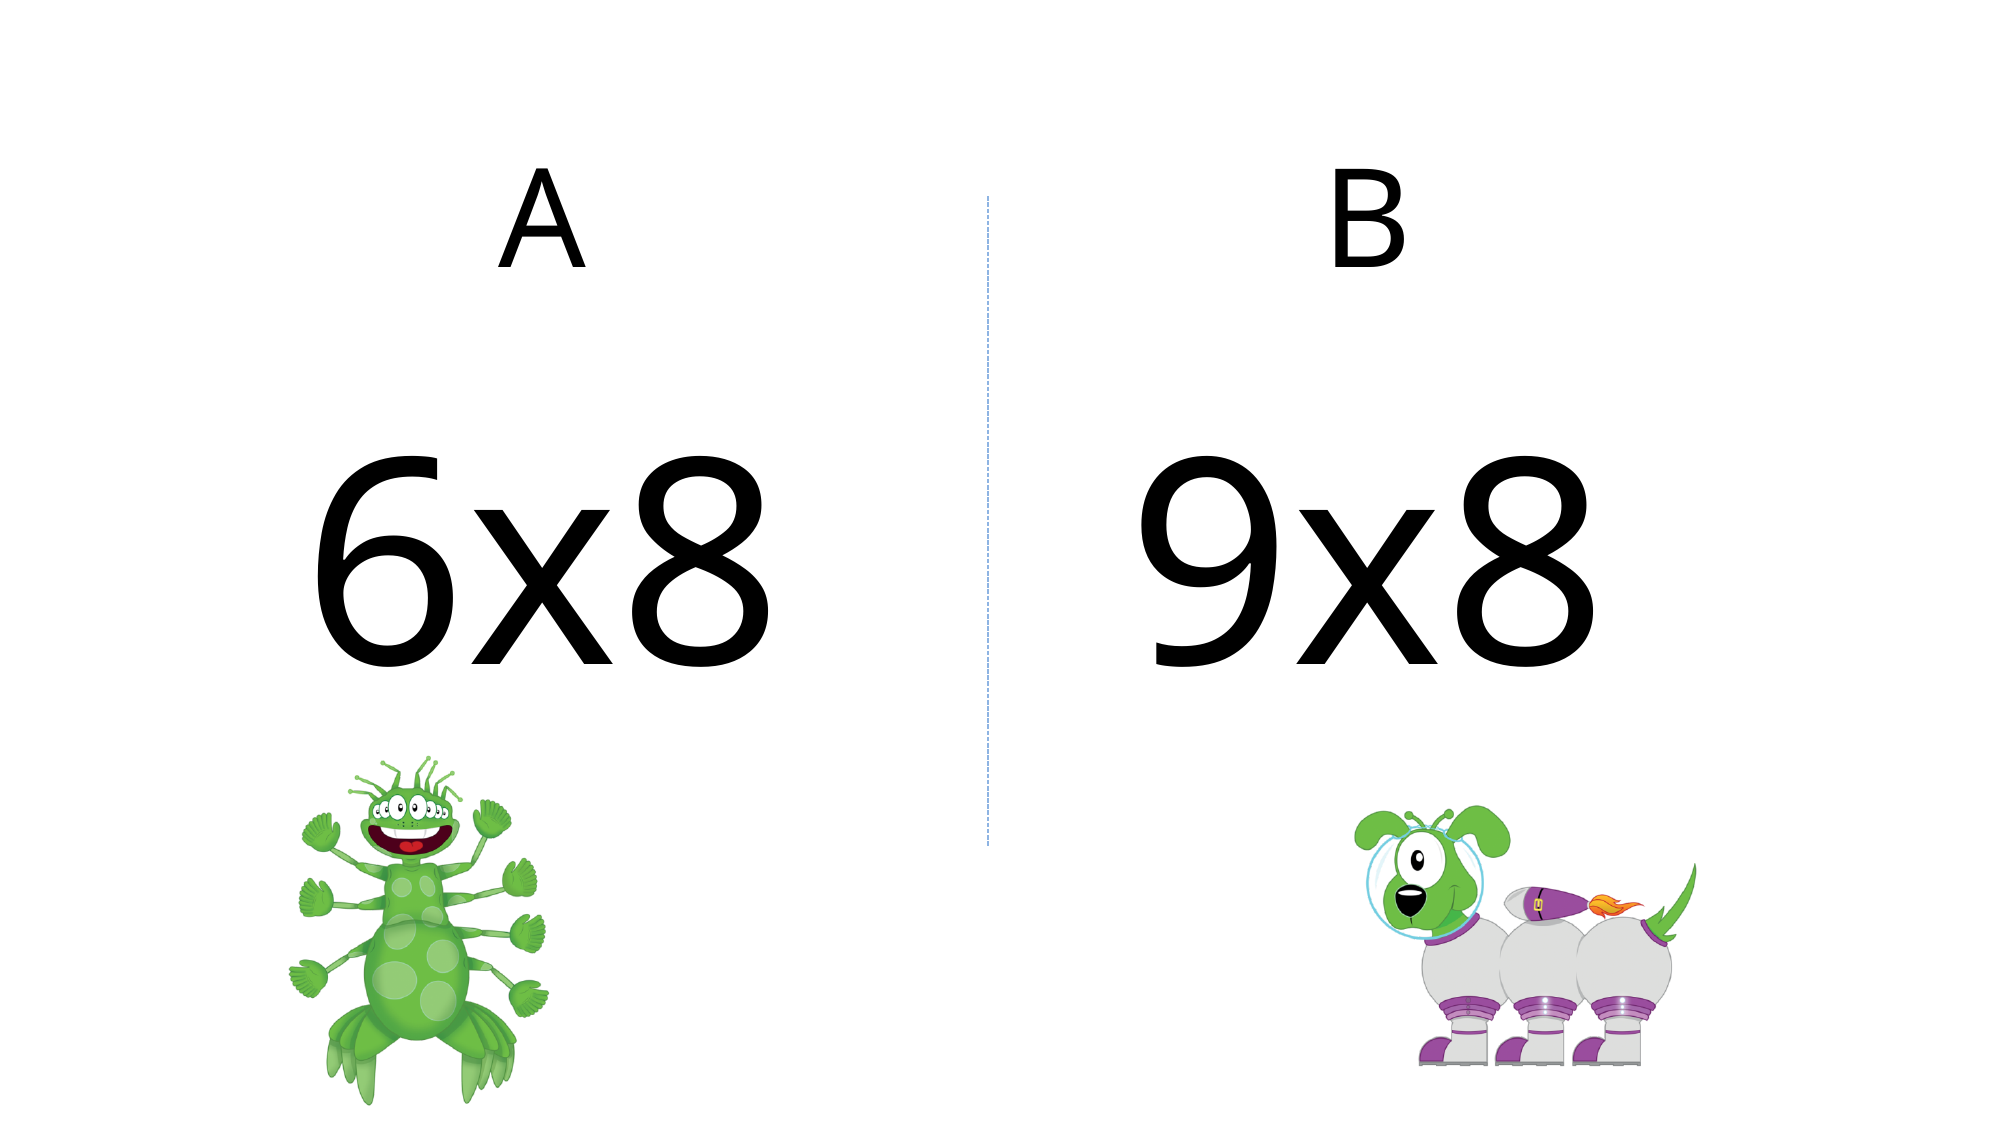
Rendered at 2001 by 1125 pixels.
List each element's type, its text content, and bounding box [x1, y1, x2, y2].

picture [284, 743, 555, 1125]
table_header B [958, 78, 1780, 350]
table_cell 6x8 [130, 350, 952, 1027]
table_header A [130, 78, 952, 350]
picture [1333, 798, 1725, 1076]
table_cell 9x8 [958, 350, 1780, 1027]
